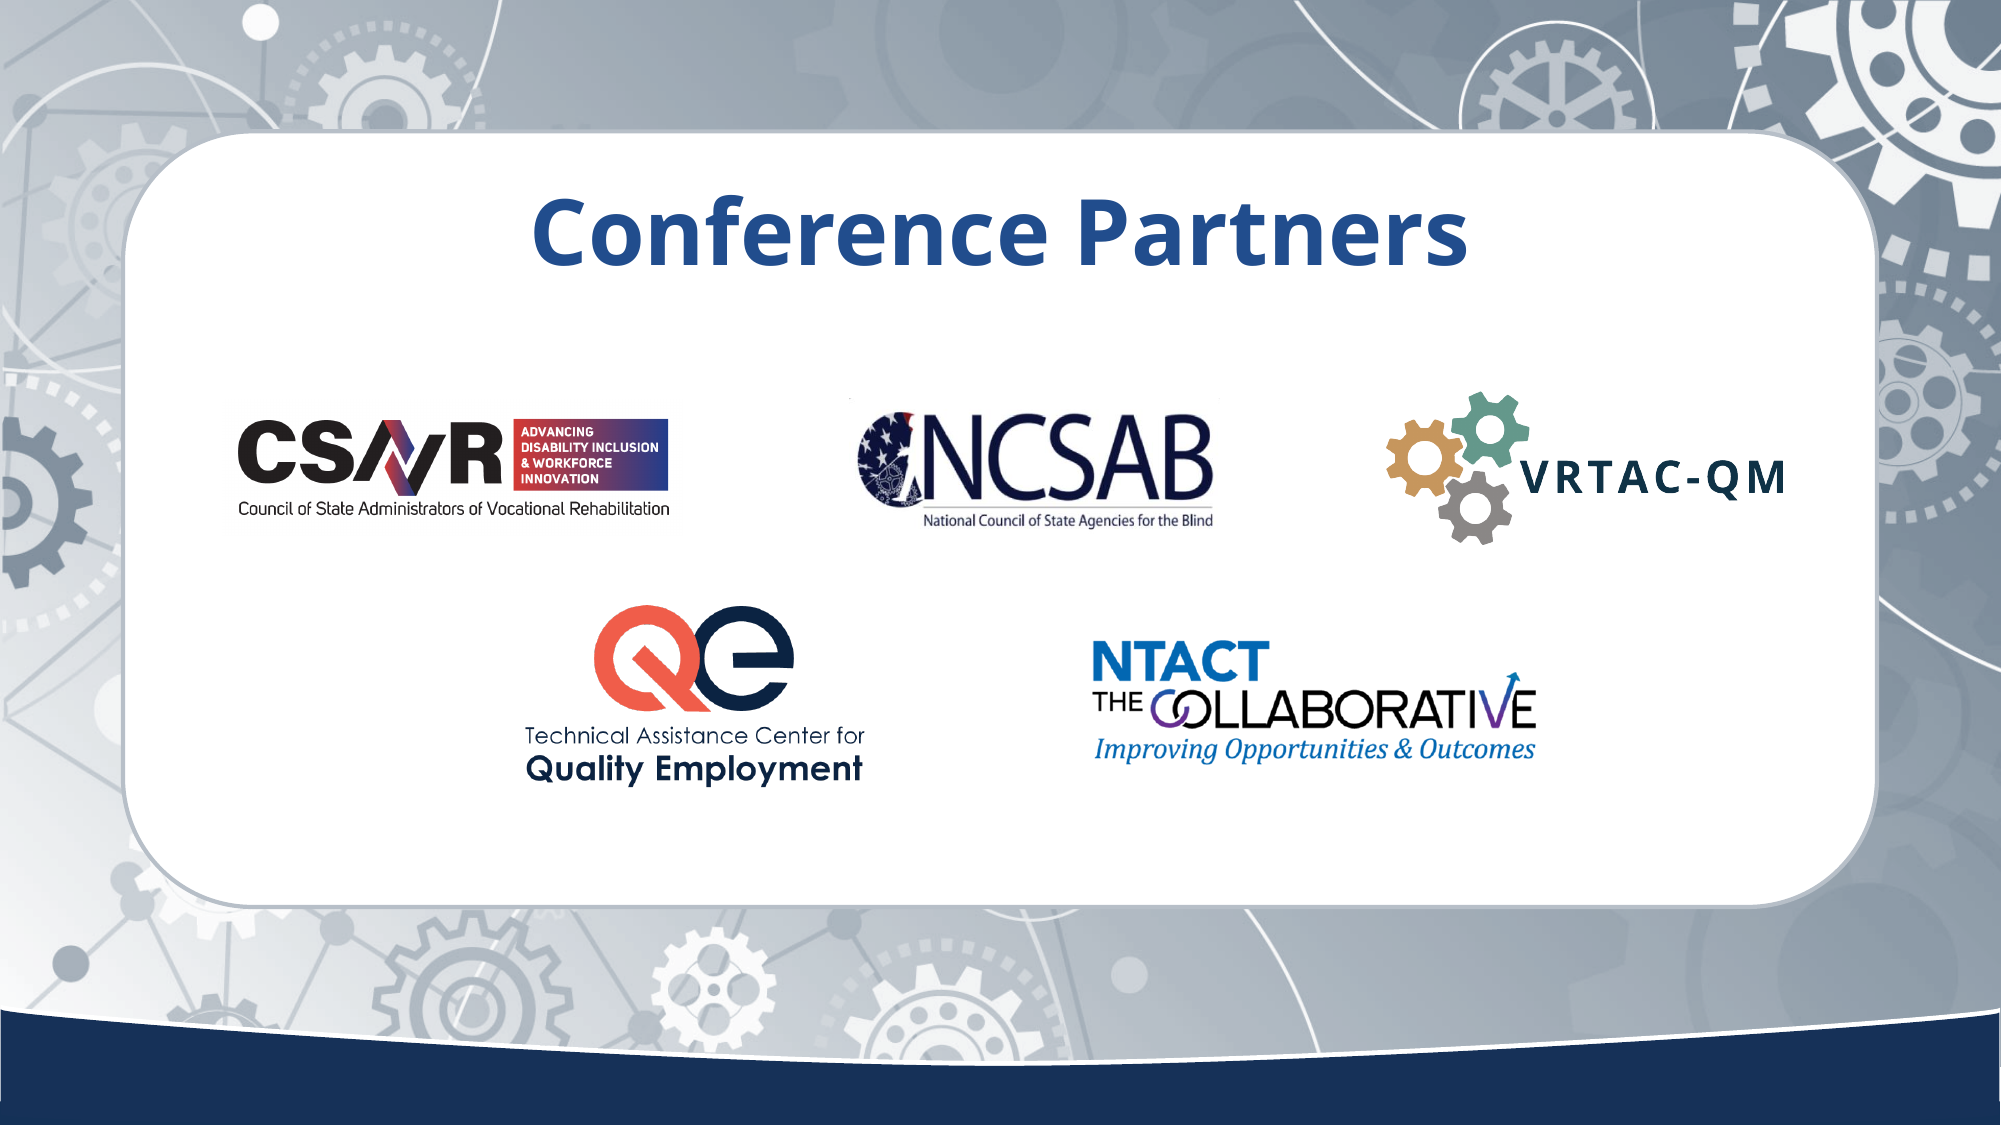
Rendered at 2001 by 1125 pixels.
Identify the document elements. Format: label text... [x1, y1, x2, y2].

picture [849, 397, 1220, 538]
title Conference Partners [123, 173, 1877, 294]
text_box This area will not staff itself. You need dedicated resources to make this all happen. Have you calculated how much of your non-Federal and Federal funds are spent on purchased services? [0, 0, 2001, 1060]
picture [1385, 390, 1784, 545]
picture [1085, 634, 1542, 769]
picture [493, 605, 896, 798]
picture [221, 399, 684, 537]
